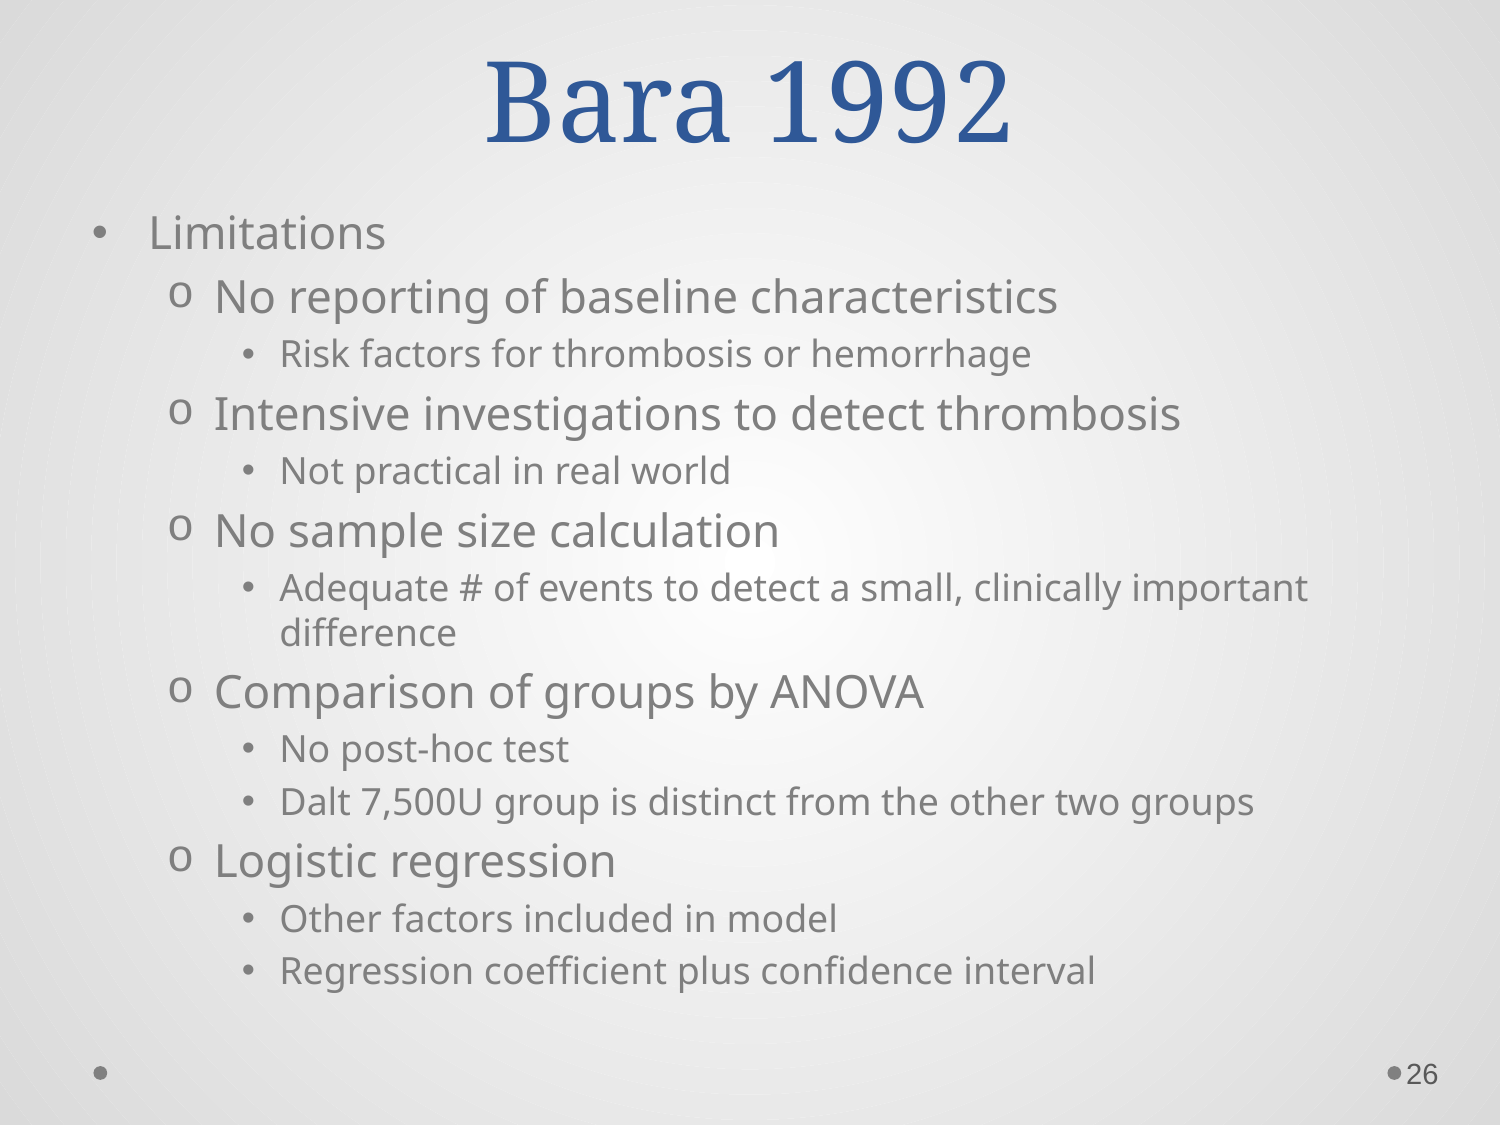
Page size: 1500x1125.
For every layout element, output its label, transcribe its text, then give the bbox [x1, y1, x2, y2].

list Limitations No reporting of baseline characteristics Risk factors for thrombosis or hemorrhage Intensive investigations to detect thrombosis Not practical in real world No sample size calculation Adequate # of events to detect a small, clinically important difference Comparison of groups by ANOVA No post-hoc test Dalt 7,500U group is distinct from the other two groups Logistic regression Other factors included in model Regression coefficient plus confidence interval [76, 196, 1427, 939]
slide_number 26 [1401, 1042, 1494, 1103]
title Bara 1992 [75, 45, 1425, 173]
